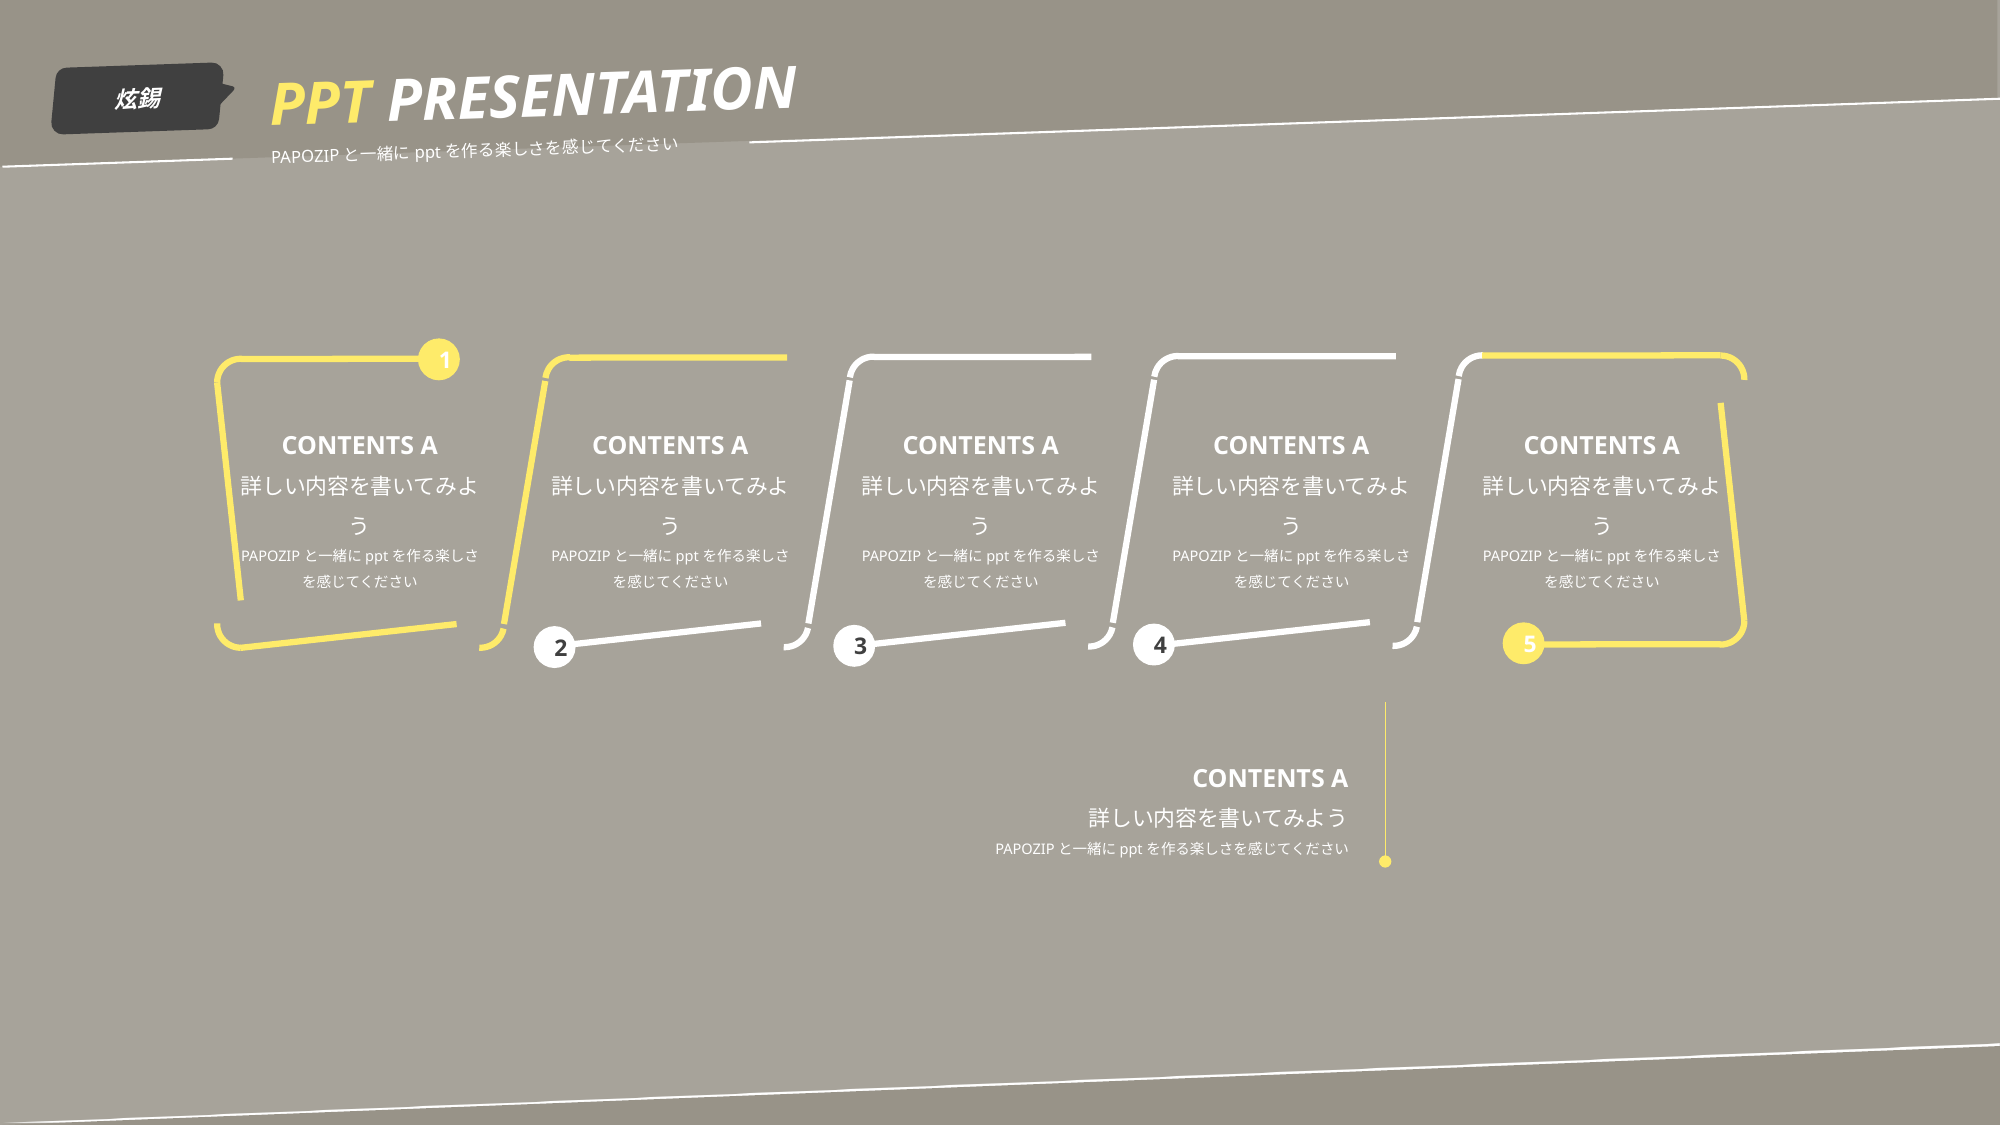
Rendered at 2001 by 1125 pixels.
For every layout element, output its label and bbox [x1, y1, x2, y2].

text_box [1482, 355, 1745, 645]
text_box [849, 355, 1396, 647]
text_box [545, 356, 1092, 648]
text_box [217, 357, 545, 648]
text_box [1154, 355, 1506, 646]
text_box [61, 76, 233, 121]
text_box [0, 0, 2000, 1125]
